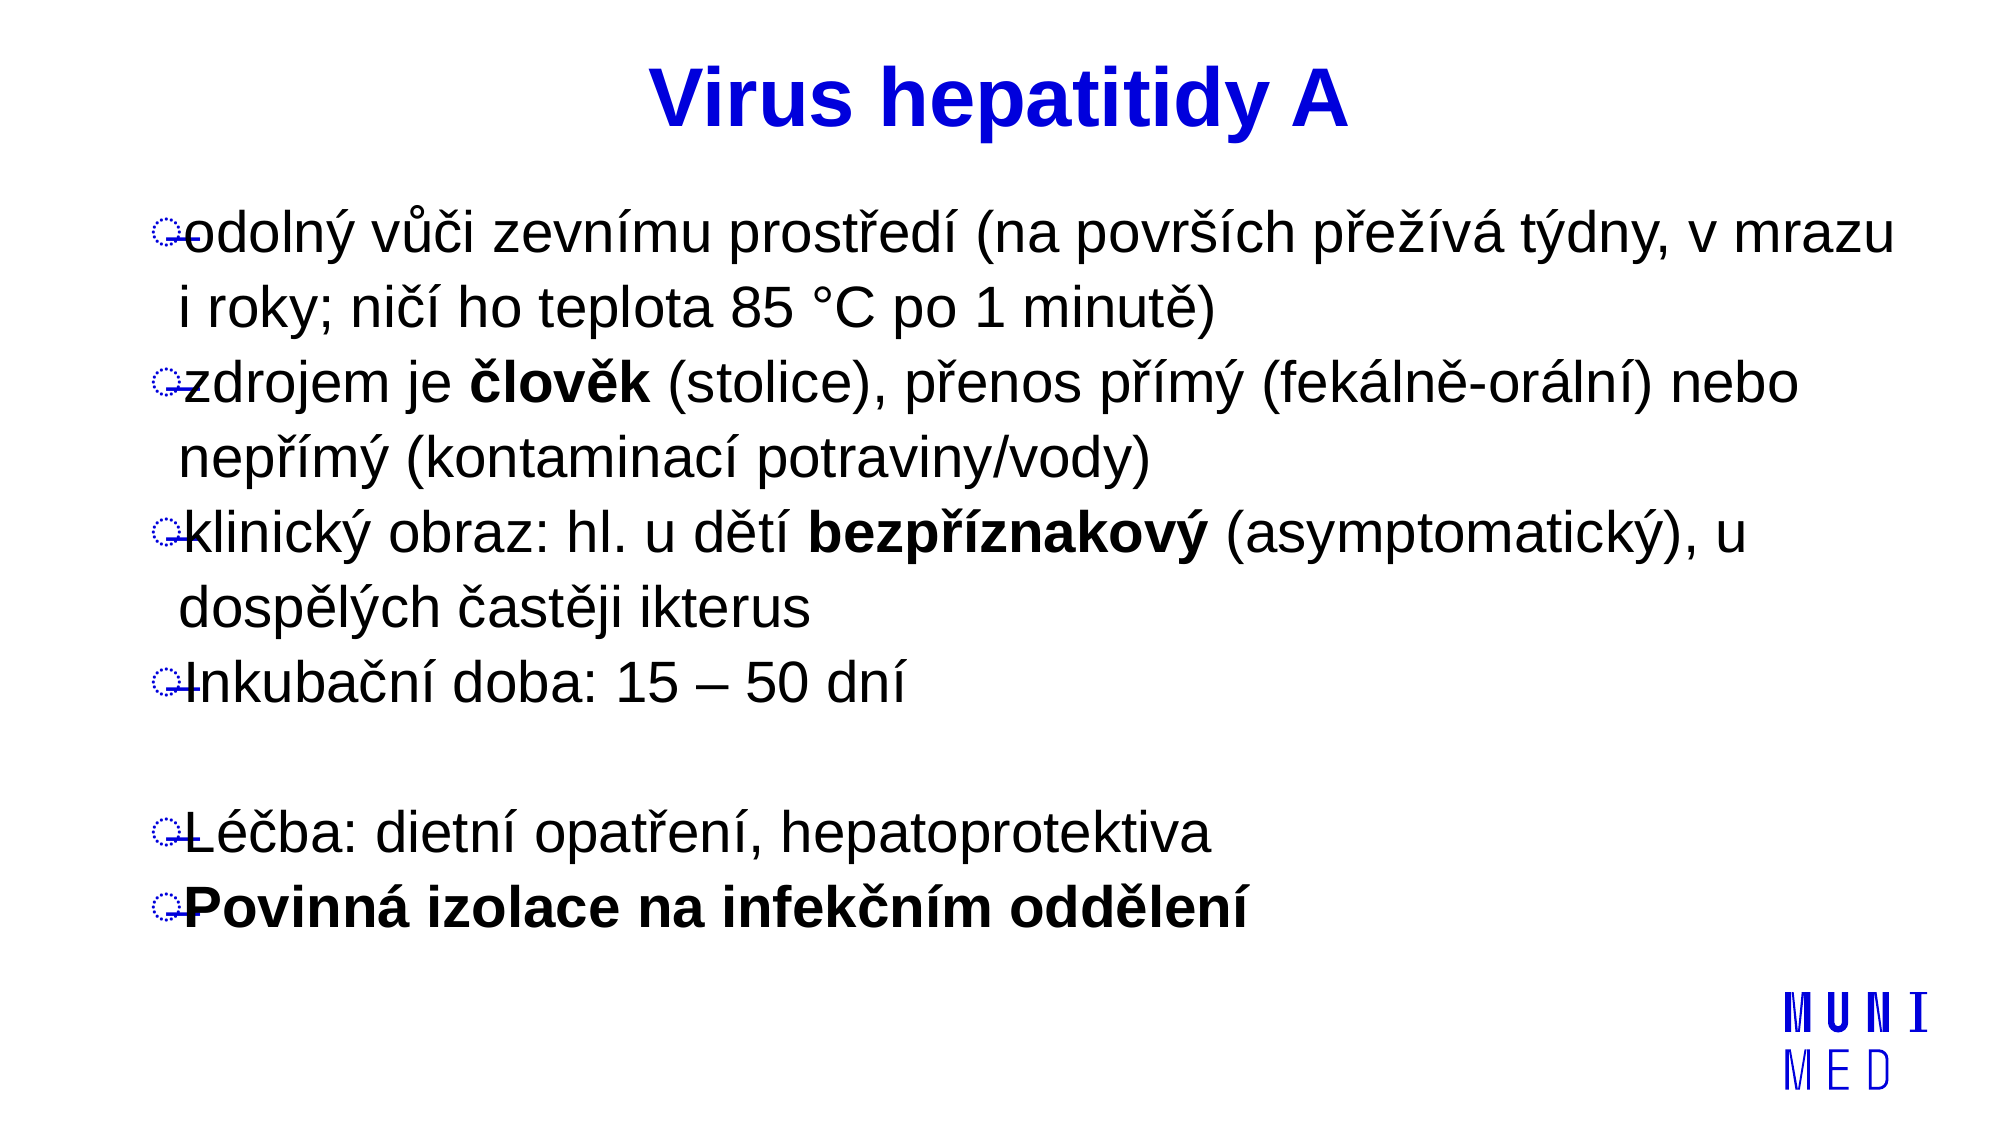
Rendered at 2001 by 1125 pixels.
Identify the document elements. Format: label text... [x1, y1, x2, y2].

list odolný vůči zevnímu prostředí (na površích přežívá týdny, v mrazu i roky; ničí ho teplota 85 °C po 1 minutě) zdrojem je člověk (stolice), přenos přímý (fekálně-orální) nebo nepřímý (kontaminací potraviny/vody) klinický obraz: hl. u dětí bezpříznakový (asymptomatický), u dospělých častěji ikterus Inkubační doba: 15 – 50 dní Léčba: dietní opatření, hepatoprotektiva Povinná izolace na infekčním oddělení [137, 189, 1902, 1034]
title Virus hepatitidy A [137, 59, 1863, 155]
